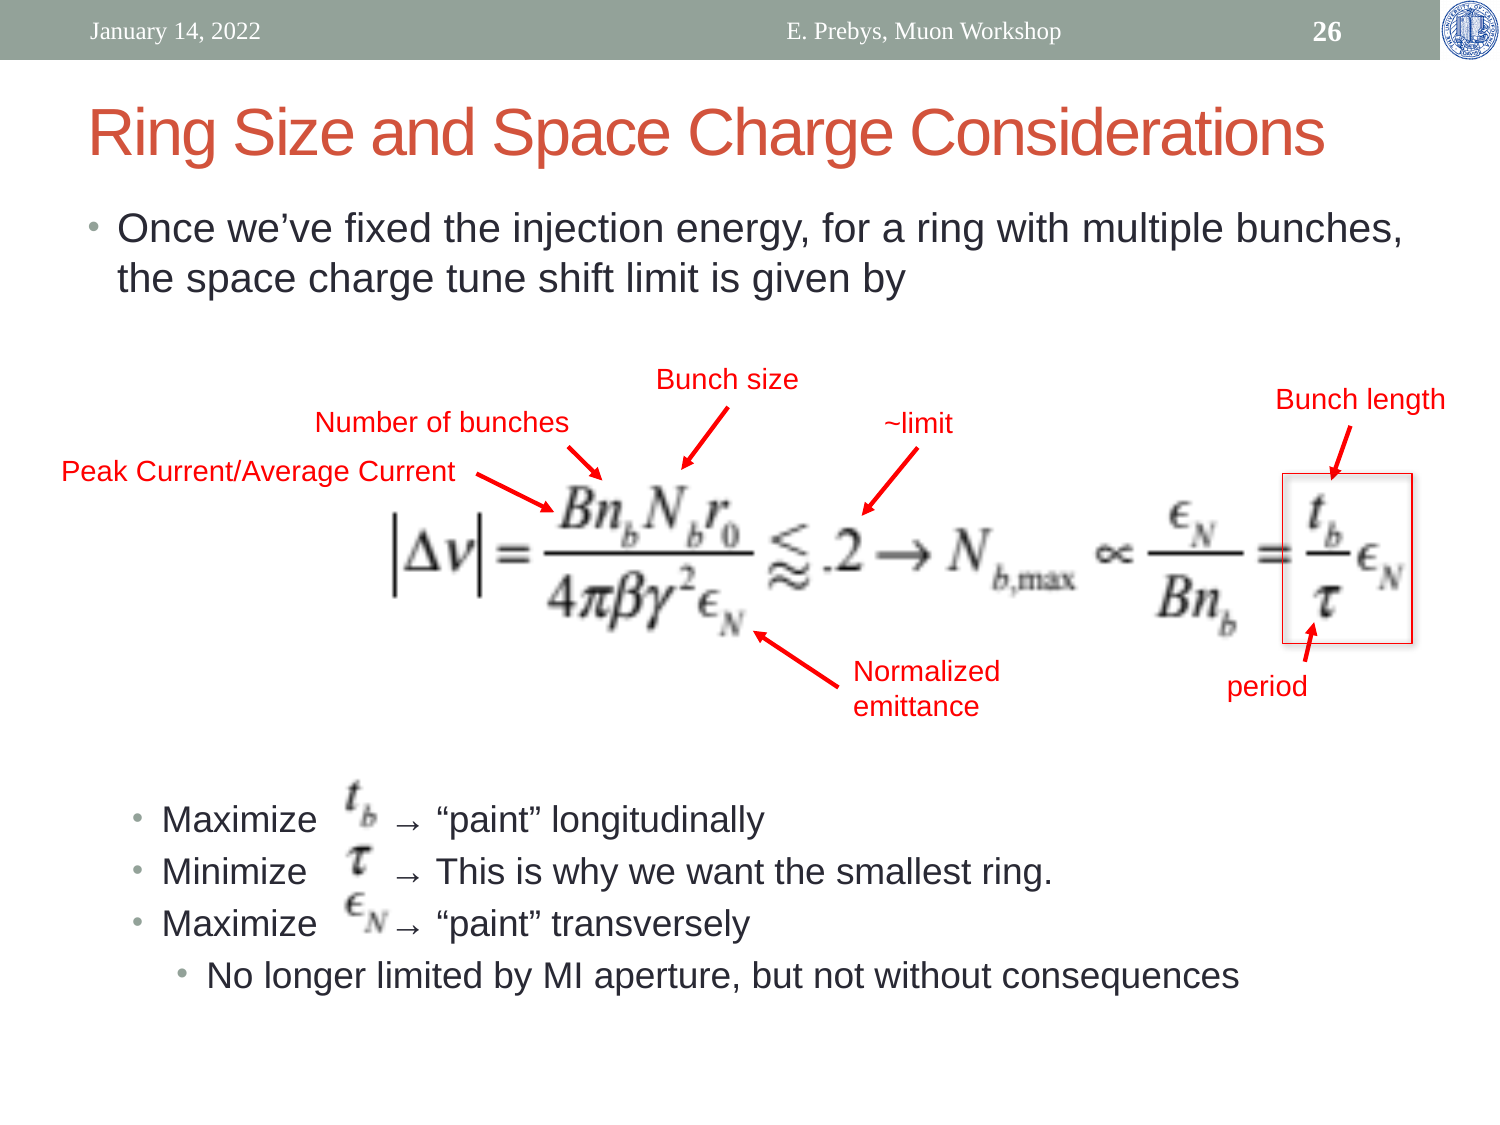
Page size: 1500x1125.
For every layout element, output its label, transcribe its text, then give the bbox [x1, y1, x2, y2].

text_box Bunch length [1260, 373, 1500, 423]
text_box period [1212, 659, 1338, 710]
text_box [340, 754, 382, 832]
footer E. Prebys, Muon Workshop [562, 3, 1286, 57]
text_box Normalized emittance [838, 655, 1021, 730]
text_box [1304, 621, 1315, 662]
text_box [680, 406, 729, 471]
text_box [387, 464, 1411, 646]
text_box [567, 446, 603, 481]
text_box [1330, 425, 1351, 481]
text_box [340, 837, 382, 883]
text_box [861, 447, 918, 517]
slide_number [75, 3, 550, 57]
title Ring Size and Space Charge Considerations [72, 77, 1423, 181]
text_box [476, 473, 555, 513]
text_box ~limit [869, 397, 1029, 447]
slide_number 26 [1297, 3, 1425, 57]
text_box Peak Current/Average Current [31, 444, 471, 495]
text_box Bunch size [602, 352, 853, 403]
picture [1440, 0, 1500, 61]
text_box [339, 859, 397, 938]
text_box Number of bunches [204, 396, 585, 446]
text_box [752, 630, 839, 689]
list Once we’ve fixed the injection energy, for a ring with multiple bunches, the space charge tune shift limit is given by Maximize → “paint” longitudinally Minimize → This is why we want the smallest ring. Maximize → “paint” transversely No longer limited by MI aperture, but not without consequences [72, 193, 1423, 461]
list Once we’ve fixed the injection energy, for a ring with multiple bunches, the space charge tune shift limit is given by Maximize → “paint” longitudinally Minimize → This is why we want the smallest ring. Maximize → “paint” transversely No longer limited by MI aperture, but not without consequences [72, 423, 1423, 1011]
